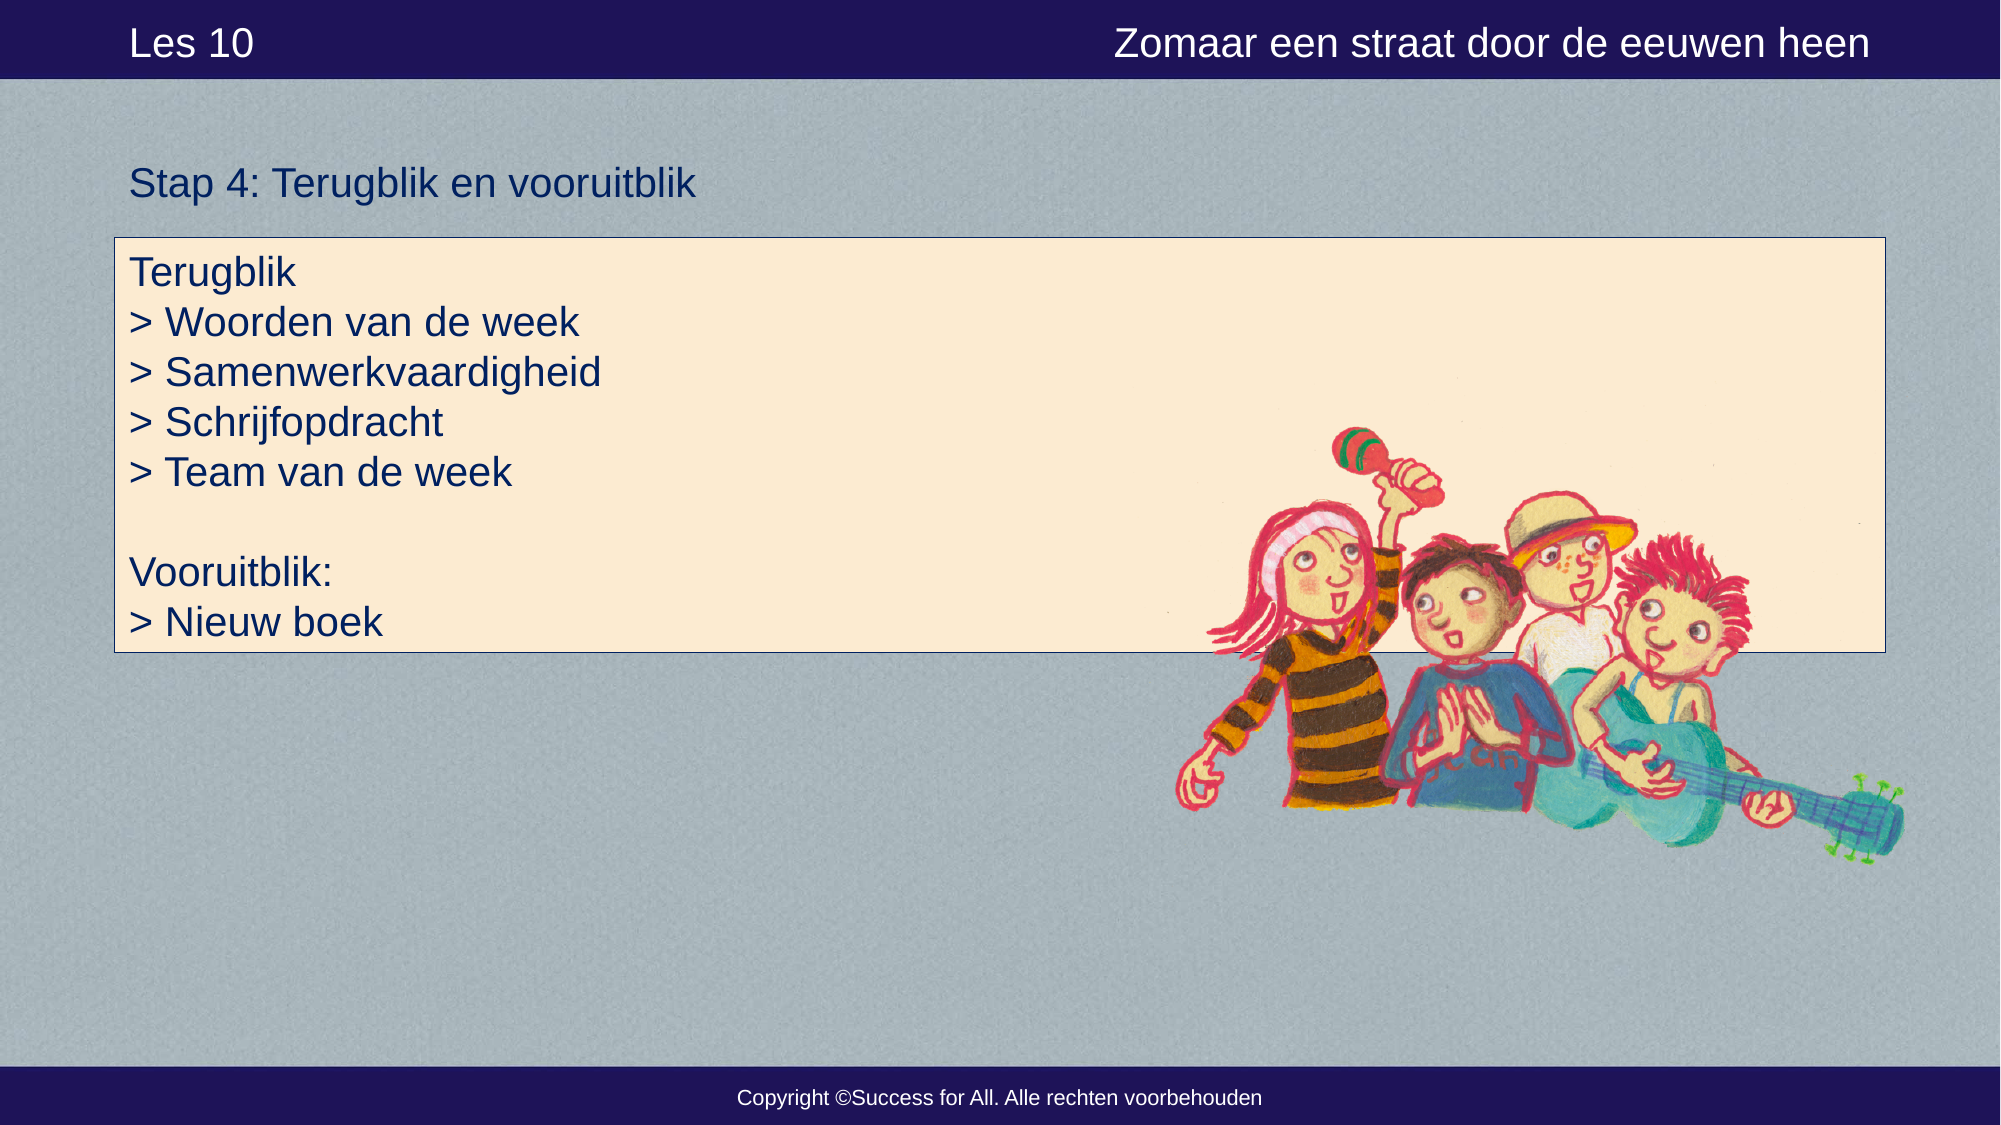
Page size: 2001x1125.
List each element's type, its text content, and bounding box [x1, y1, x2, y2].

text_box Les 10 [114, 8, 354, 73]
text_box Terugblik > Woorden van de week > Samenwerkvaardigheid > Schrijfopdracht > Team van de week Vooruitblik: > Nieuw boek [114, 237, 1886, 653]
text_box Stap 4: Terugblik en vooruitblik [113, 148, 1635, 214]
text_box Zomaar een straat door de eeuwen heen [999, 8, 1886, 73]
picture [0, 0, 2001, 1125]
text_box Copyright ©Success for All. Alle rechten voorbehouden [0, 1076, 2000, 1125]
